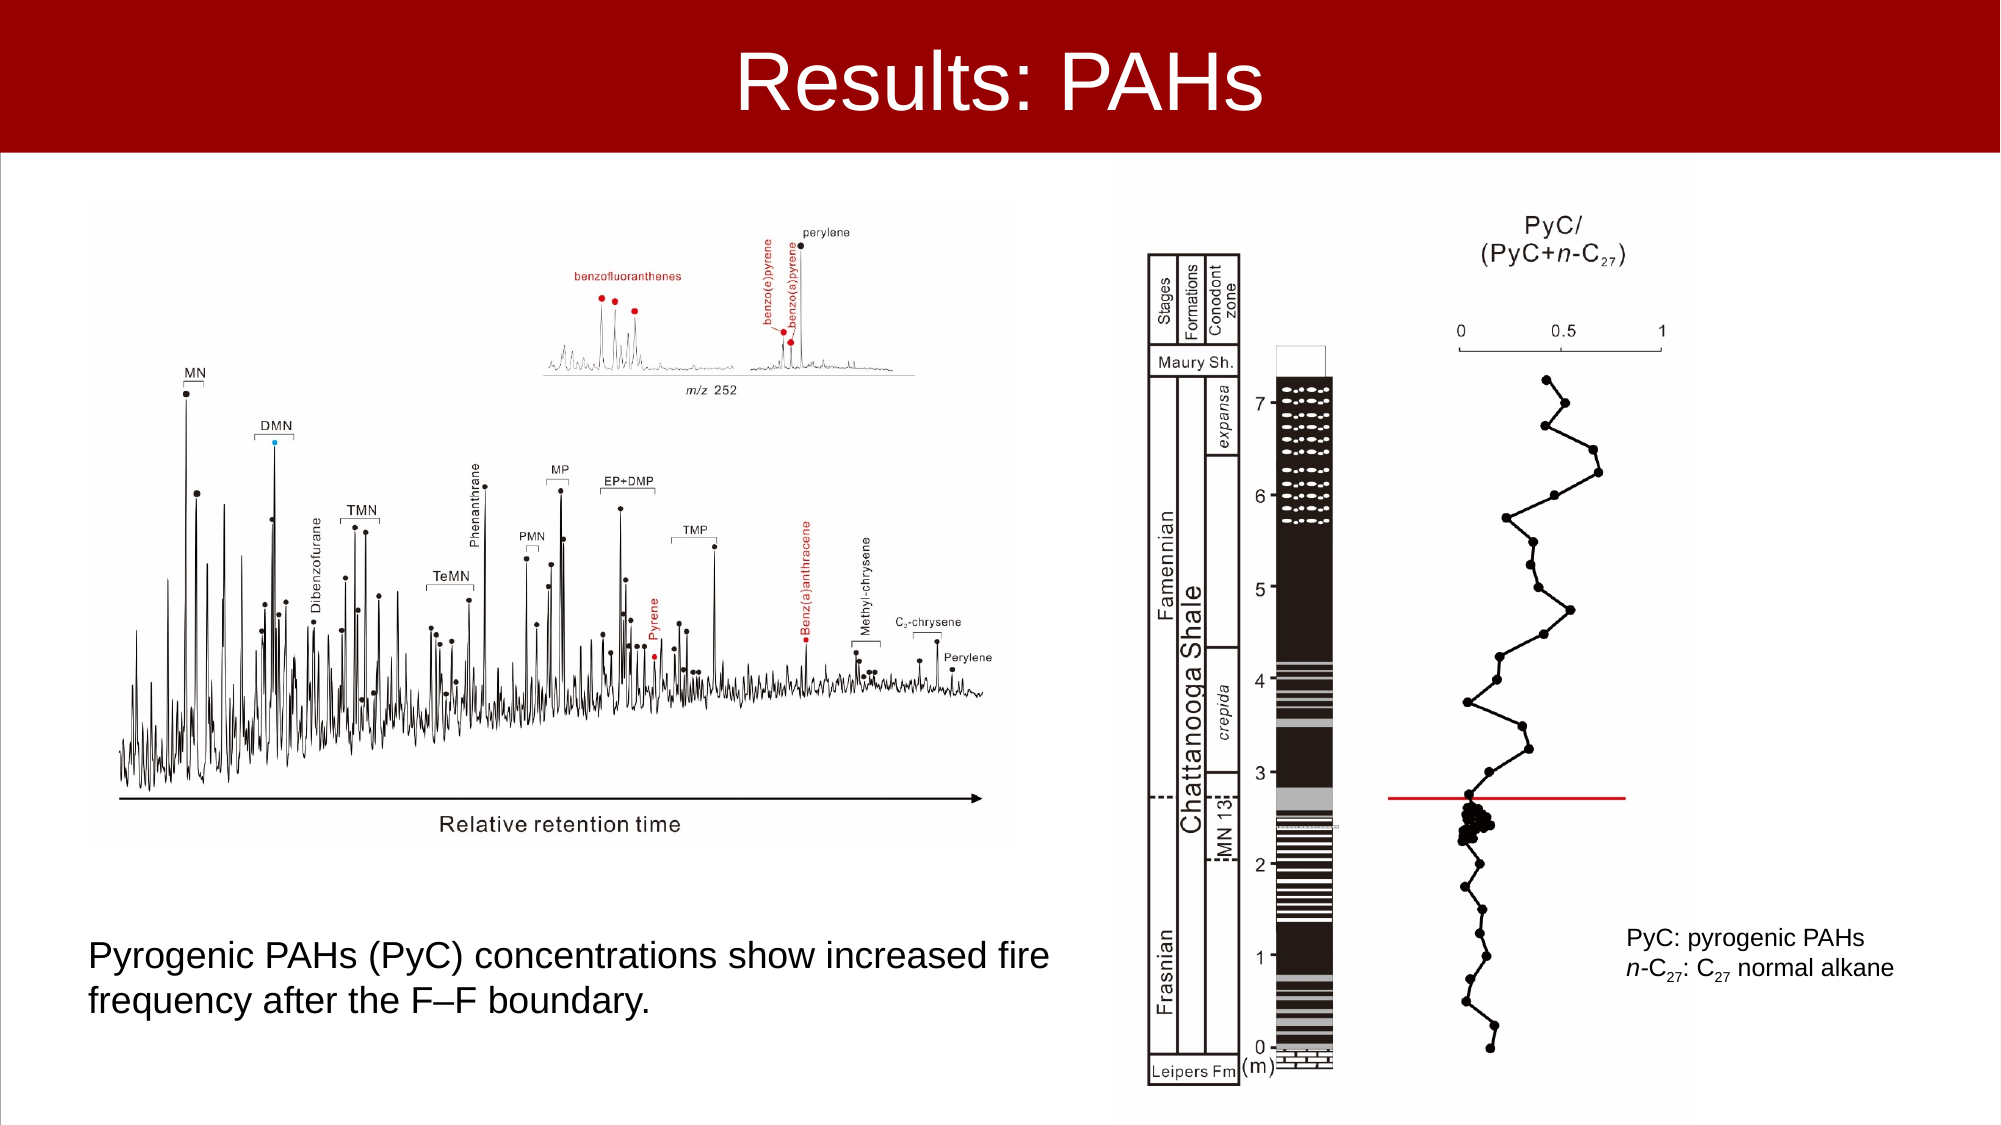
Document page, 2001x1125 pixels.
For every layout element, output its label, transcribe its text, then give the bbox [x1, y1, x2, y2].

text_box Pyrogenic PAHs (PyC) concentrations show increased fire frequency after the F–F boundary. [73, 923, 1114, 1028]
picture [87, 203, 1019, 850]
text_box PyC: pyrogenic PAHs n-C27: C27 normal alkane [1697, 914, 1959, 993]
text_box Results: PAHs [249, 0, 1751, 154]
picture [1114, 153, 1697, 1125]
